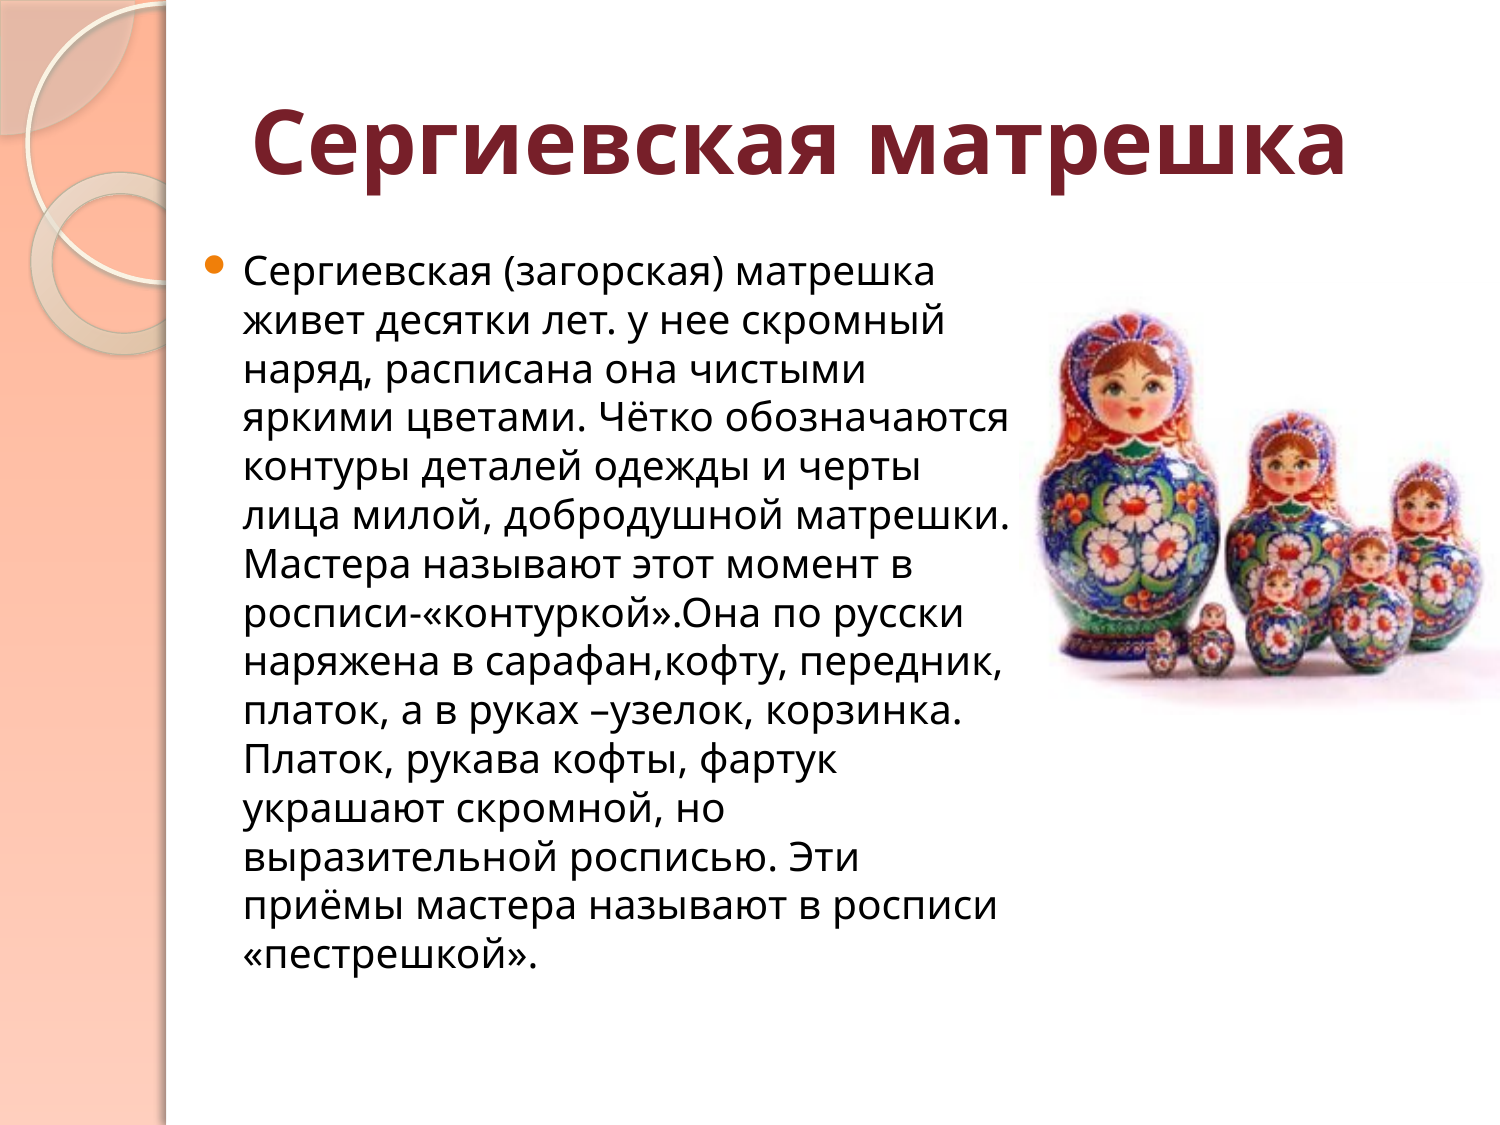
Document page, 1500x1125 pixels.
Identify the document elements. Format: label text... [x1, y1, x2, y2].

list Сергиевская (загорская) матрешка живет десятки лет. у нее скромный наряд, расписана она чистыми яркими цветами. Чётко обозначаются контуры деталей одежды и черты лица милой, добродушной матрешки. Мастера называют этот момент в росписи-«контуркой».Она по русски наряжена в сарафан,кофту, передник, платок, а в руках –узелок, корзинка. Платок, рукава кофты, фартук украшают скромной, но выразительной росписью. Эти приёмы мастера называют в росписи «пестрешкой». [175, 237, 1032, 1025]
picture [1019, 280, 1500, 715]
title Сергиевская матрешка [235, 45, 1466, 233]
